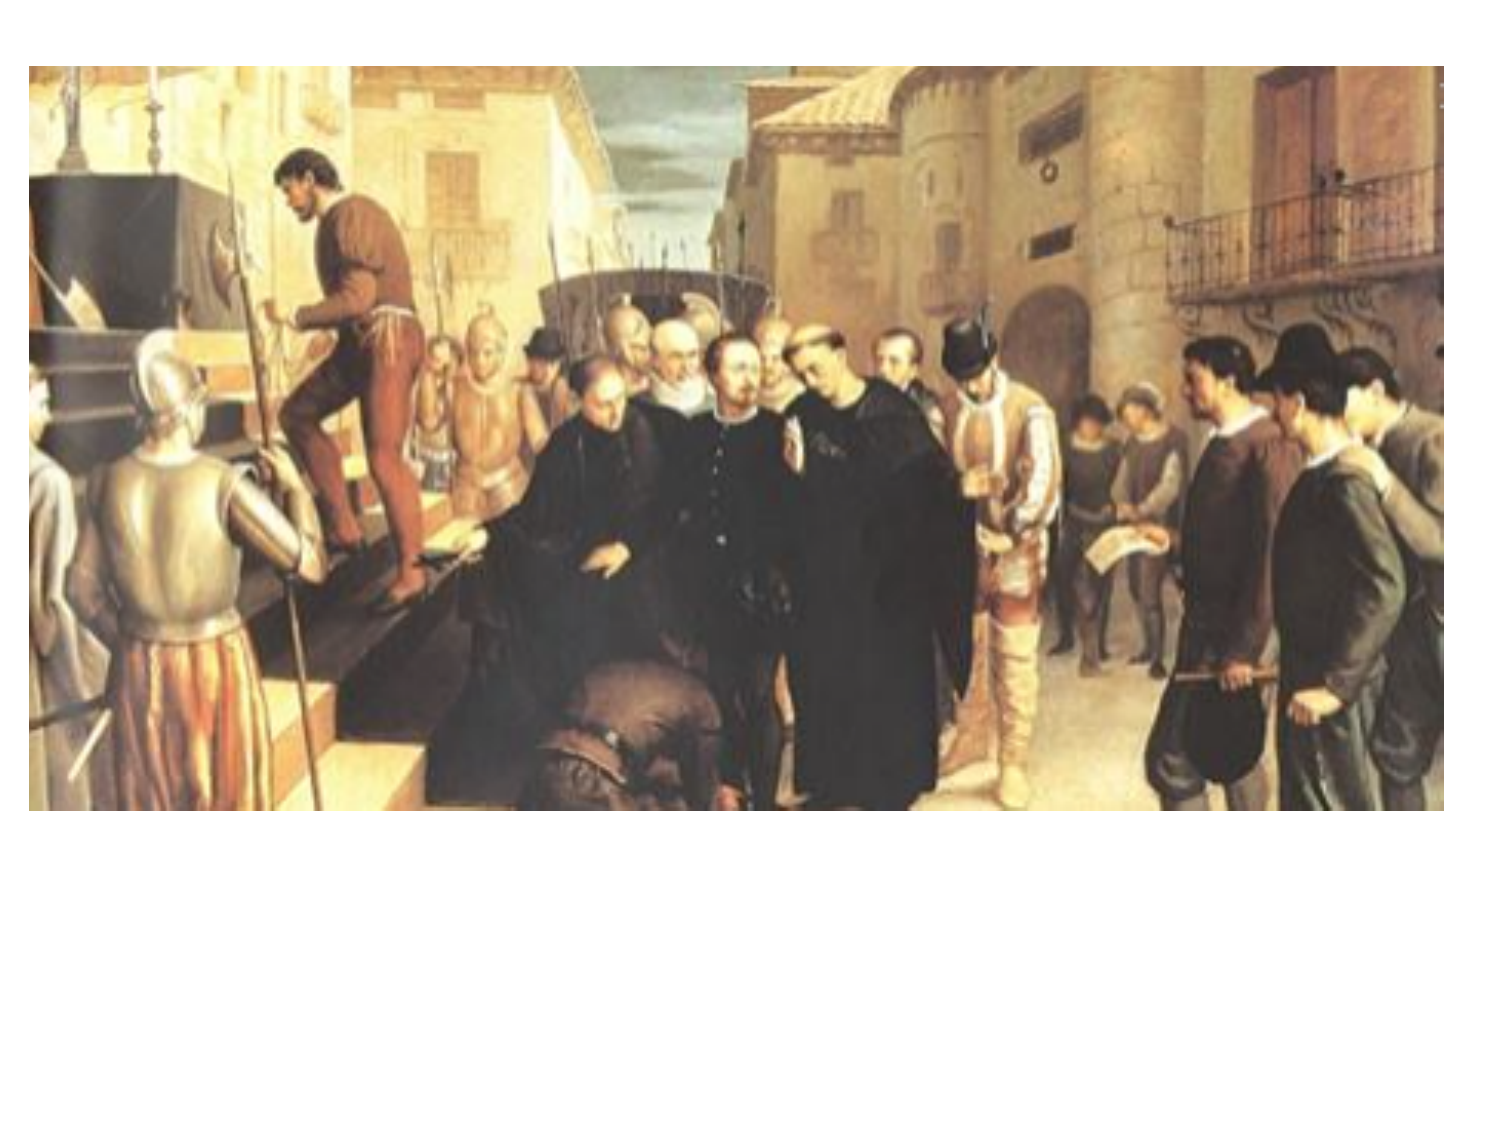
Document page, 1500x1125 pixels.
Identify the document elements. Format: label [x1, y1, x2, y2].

list [29, 66, 1445, 811]
